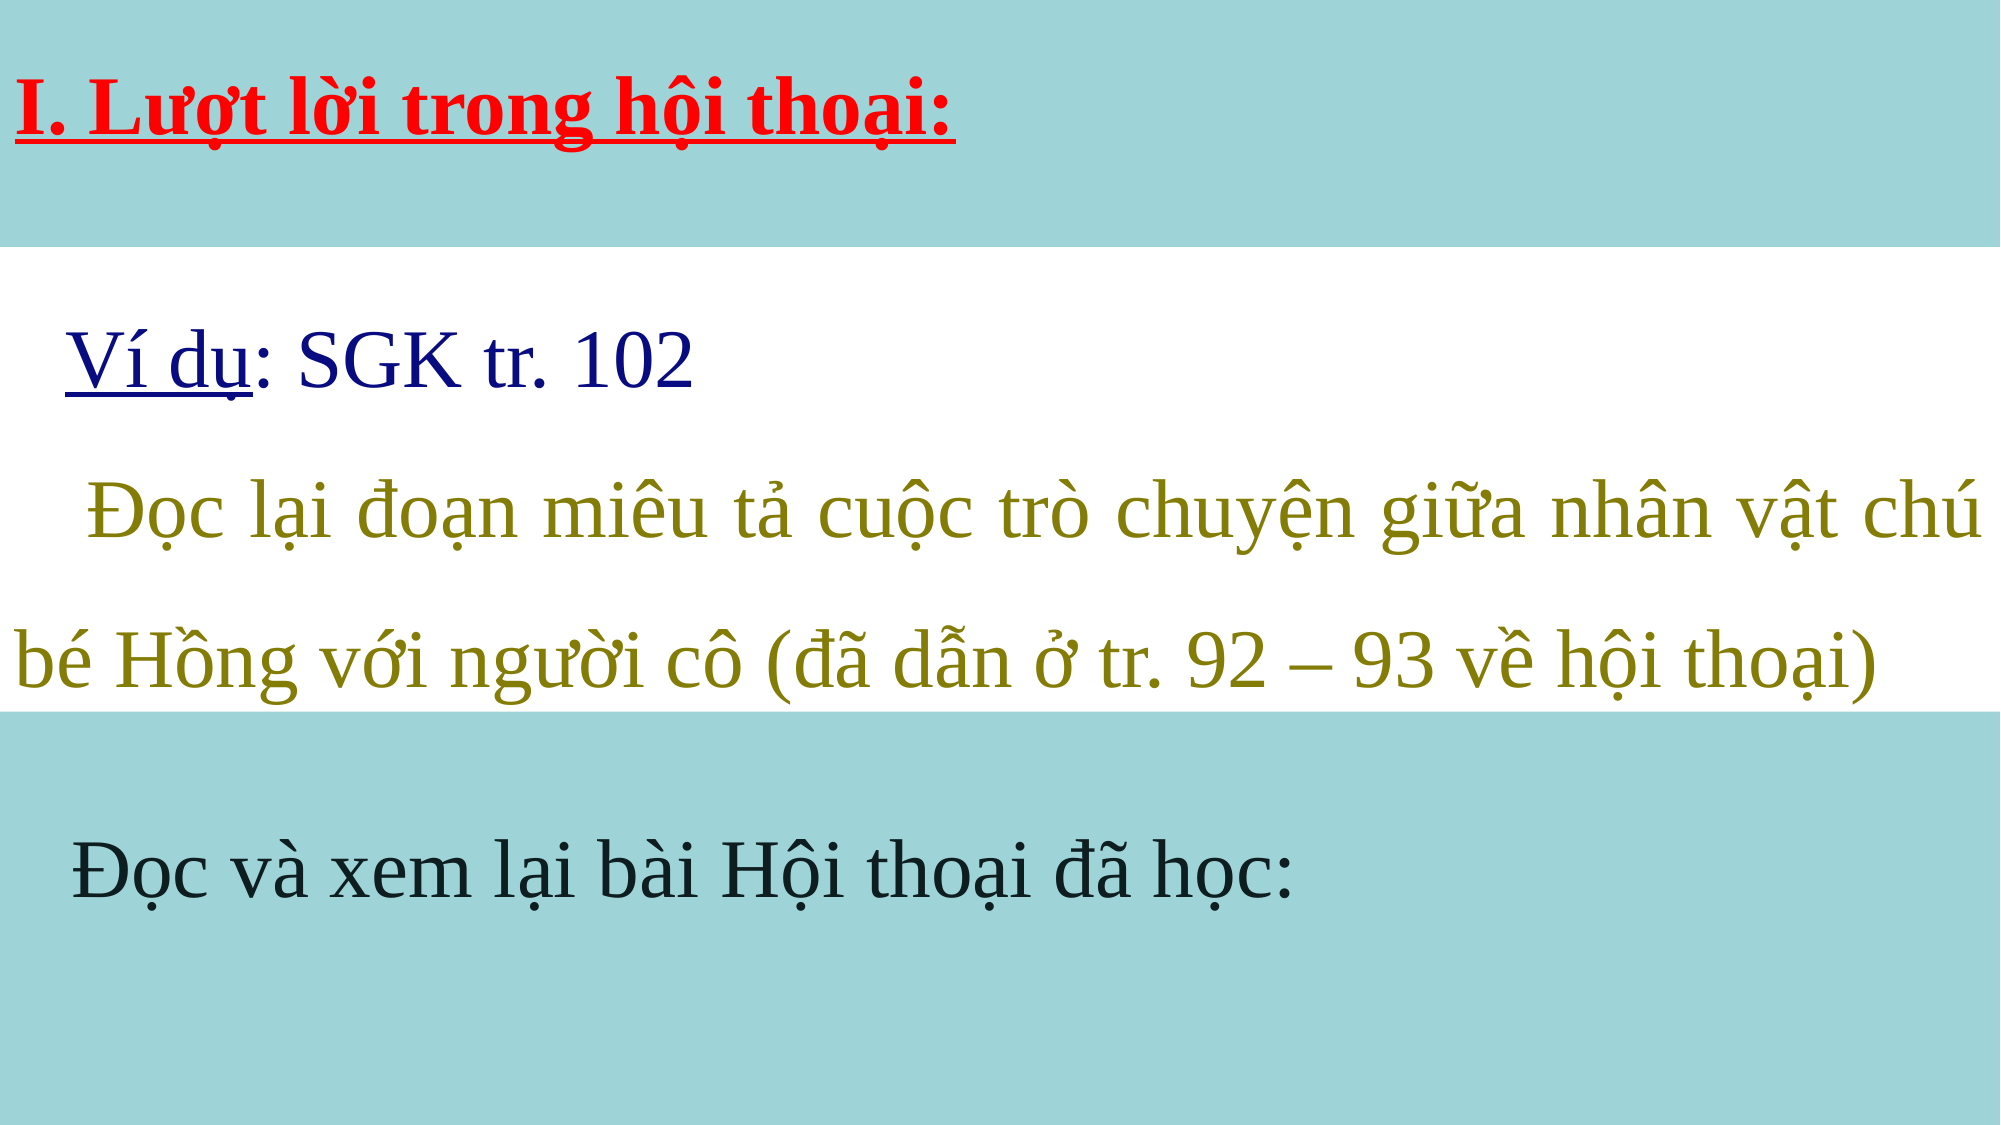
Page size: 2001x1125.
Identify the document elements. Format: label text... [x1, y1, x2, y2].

text_box Ví dụ: SGK tr. 102 Đọc lại đoạn miêu tả cuộc trò chuyện giữa nhân vật chú bé Hồng với người cô (đã dẫn ở tr. 92 – 93 về hội thoại) [0, 247, 2000, 712]
text_box I. Lượt lời trong hội thoại: [0, 43, 2000, 159]
text_box Đọc và xem lại bài Hội thoại đã học: [0, 756, 2000, 922]
